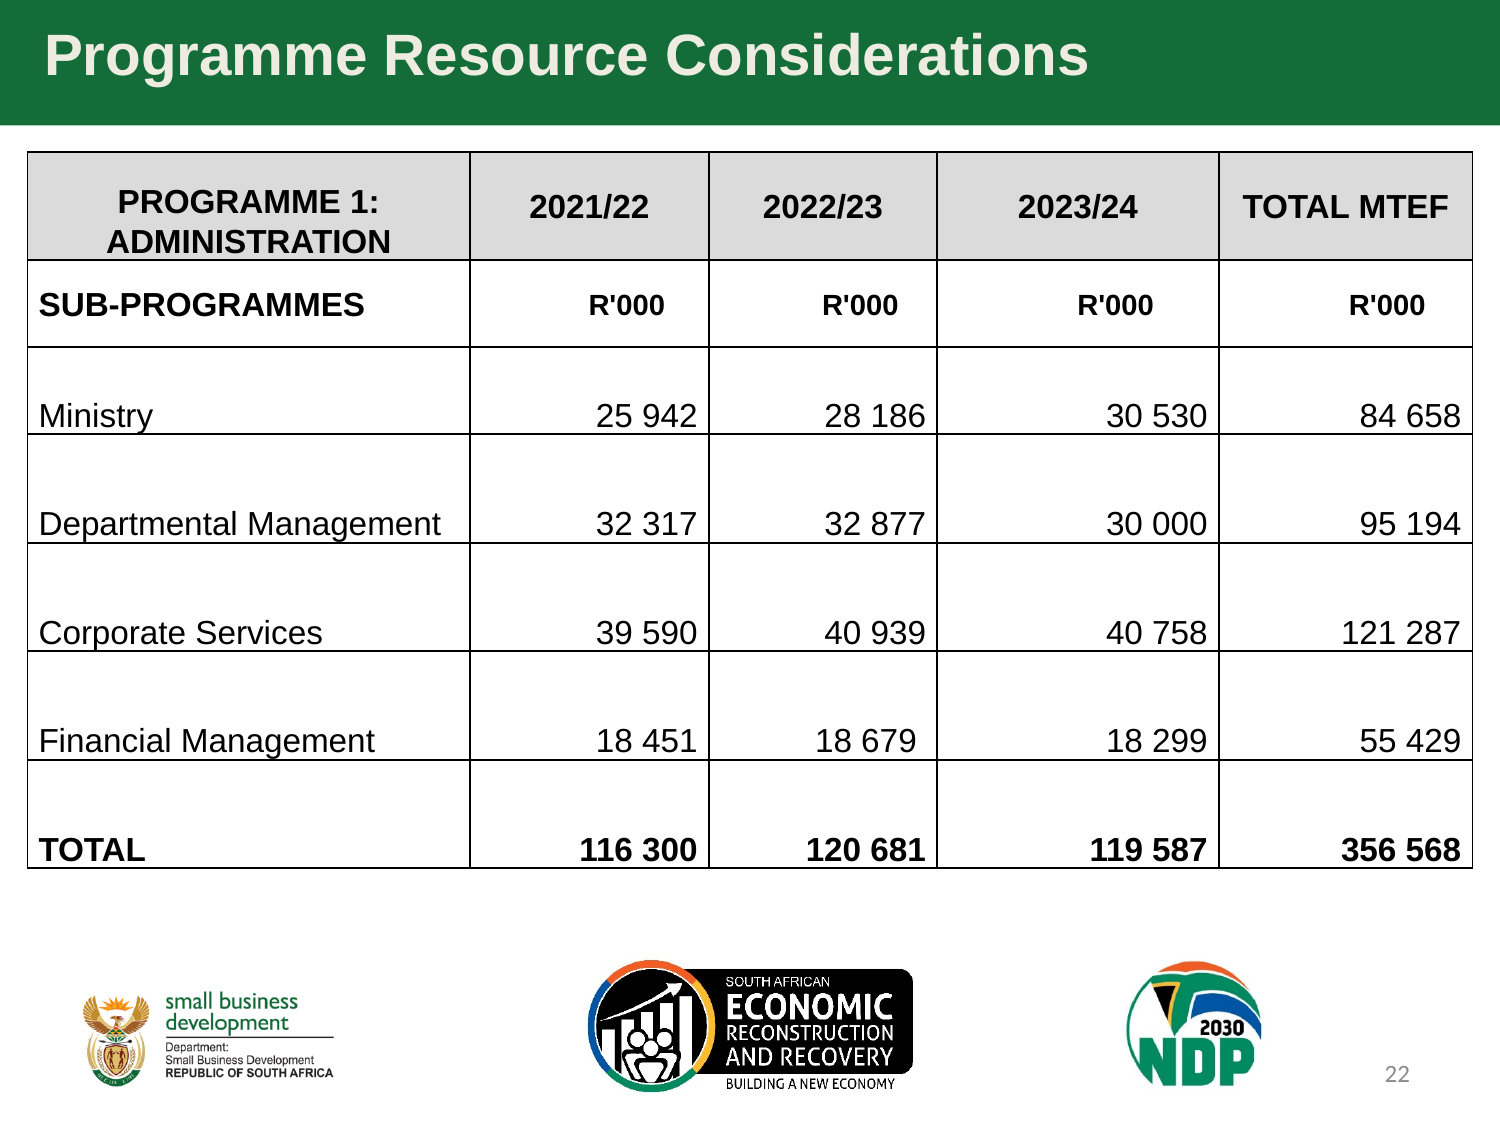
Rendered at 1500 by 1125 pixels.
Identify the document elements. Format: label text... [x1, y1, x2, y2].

table_cell 55 429 [1220, 652, 1472, 759]
table_cell 121 287 [1220, 544, 1472, 650]
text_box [74, 887, 1276, 1125]
table_cell 116 300 [471, 761, 708, 867]
table_cell R'000 [1220, 261, 1472, 346]
table_header 2021/22 [471, 153, 708, 259]
table_cell 40 939 [710, 544, 936, 650]
table_header Programme 1: Administration [28, 153, 469, 259]
table_header 2023/24 [938, 153, 1218, 259]
table_cell Ministry [28, 348, 469, 433]
table_cell 84 658 [1220, 348, 1472, 433]
table_cell R'000 [710, 261, 936, 346]
table_cell Financial Management [28, 652, 469, 759]
table_cell 18 451 [471, 652, 708, 759]
table_cell Total [28, 761, 469, 867]
table_cell 356 568 [1220, 761, 1472, 867]
text_box Programme Resource Considerations [29, 9, 1500, 95]
table_cell Corporate Services [28, 544, 469, 650]
table_header 2022/23 [710, 153, 936, 259]
table_header Total MTEF [1220, 153, 1472, 259]
table_cell 30 530 [938, 348, 1218, 433]
table_cell 32 317 [471, 435, 708, 542]
table_cell 119 587 [938, 761, 1218, 867]
table_cell R'000 [938, 261, 1218, 346]
table_cell 95 194 [1220, 435, 1472, 542]
table_cell 120 681 [710, 761, 936, 867]
table_cell 32 877 [710, 435, 936, 542]
table_cell 30 000 [938, 435, 1218, 542]
text_box [0, 0, 1500, 126]
table_cell Departmental Management [28, 435, 469, 542]
table_cell R'000 [471, 261, 708, 346]
table_cell 18 679 [710, 652, 936, 759]
table_cell 28 186 [710, 348, 936, 433]
slide_number 22 [1279, 1042, 1425, 1103]
table_cell 25 942 [471, 348, 708, 433]
table_cell 18 299 [938, 652, 1218, 759]
table_cell 40 758 [938, 544, 1218, 650]
table_cell Sub-programmes [28, 261, 469, 346]
table_cell 39 590 [471, 544, 708, 650]
